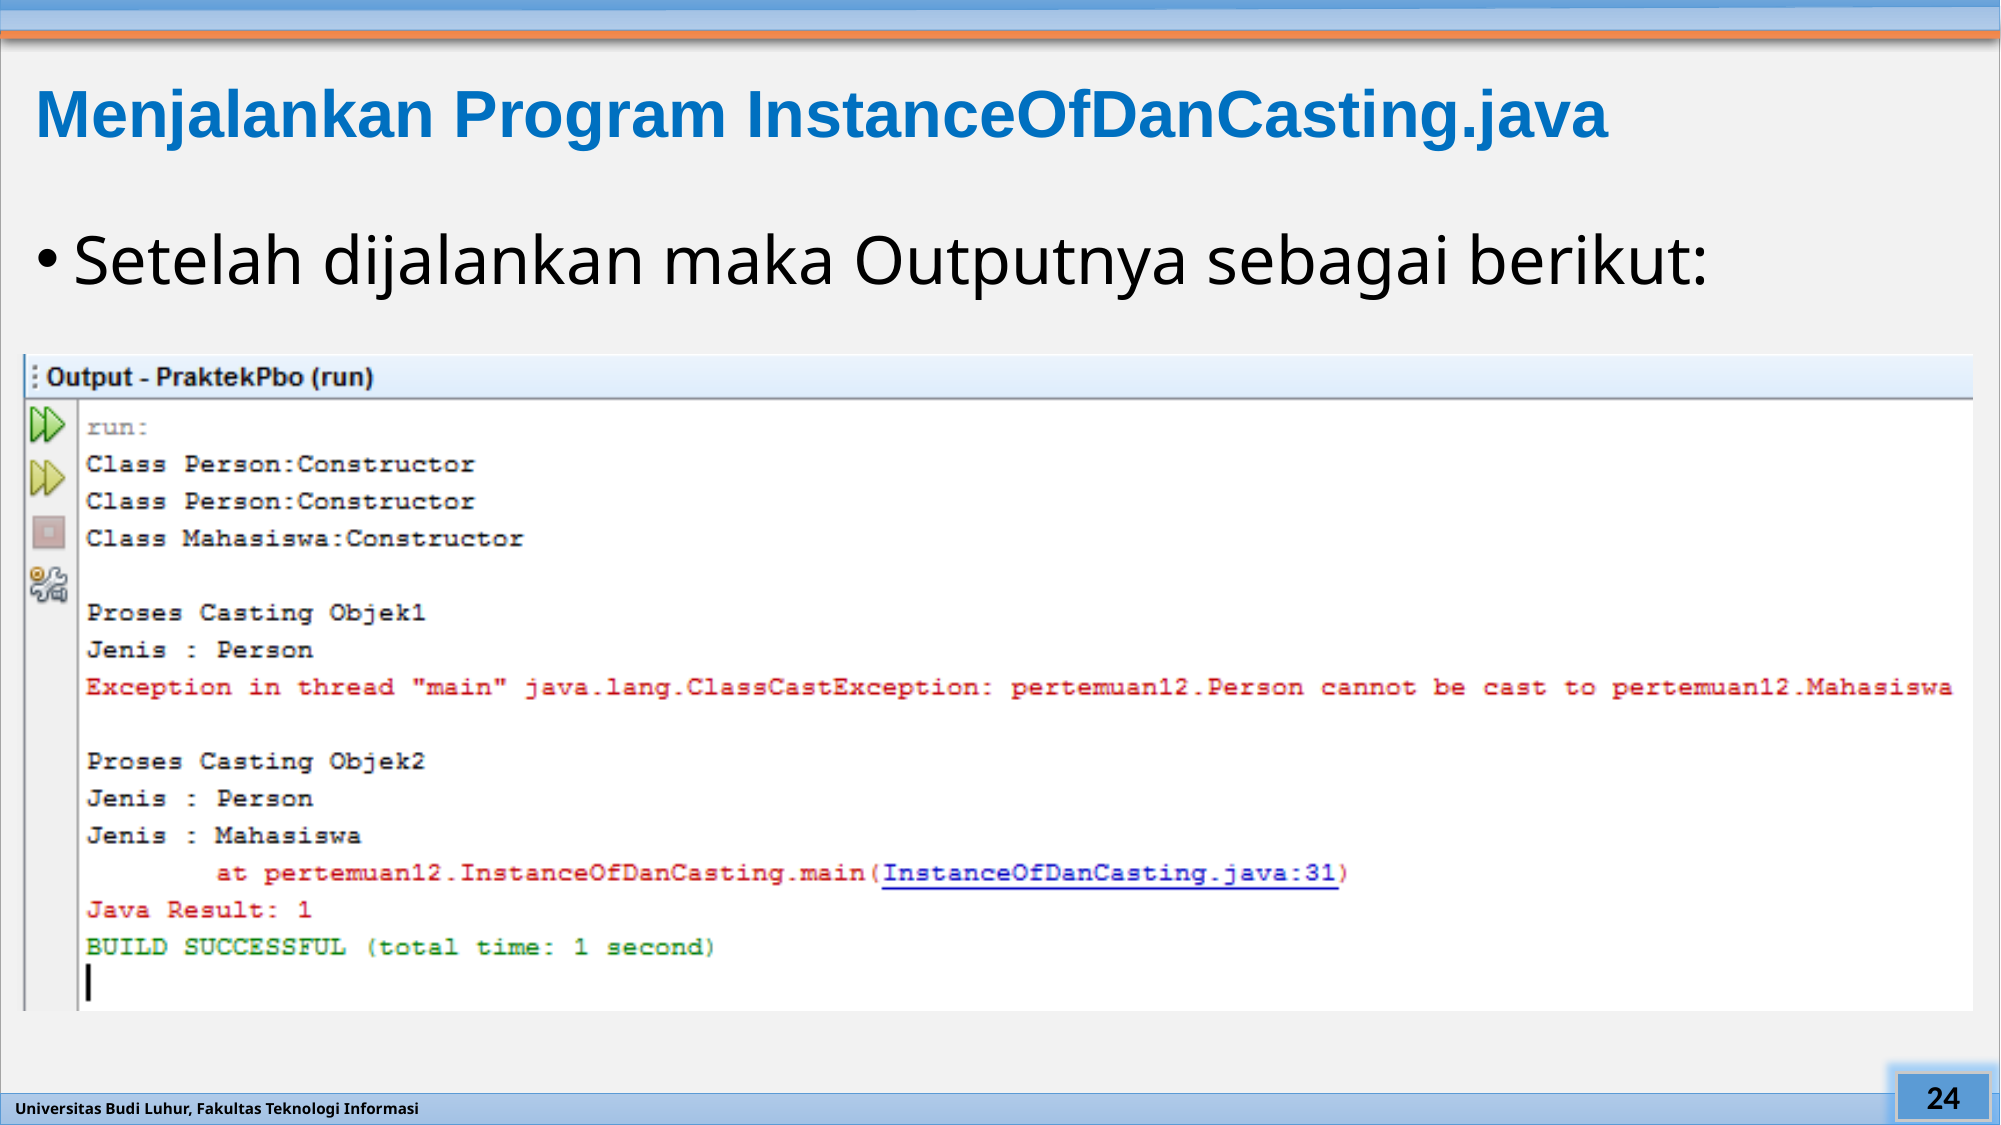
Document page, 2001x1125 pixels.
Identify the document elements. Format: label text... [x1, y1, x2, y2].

list Setelah dijalankan maka Outputnya sebagai berikut: [20, 210, 1968, 322]
picture [17, 354, 1973, 1011]
title Menjalankan Program InstanceOfDanCasting.java [20, 46, 1970, 185]
